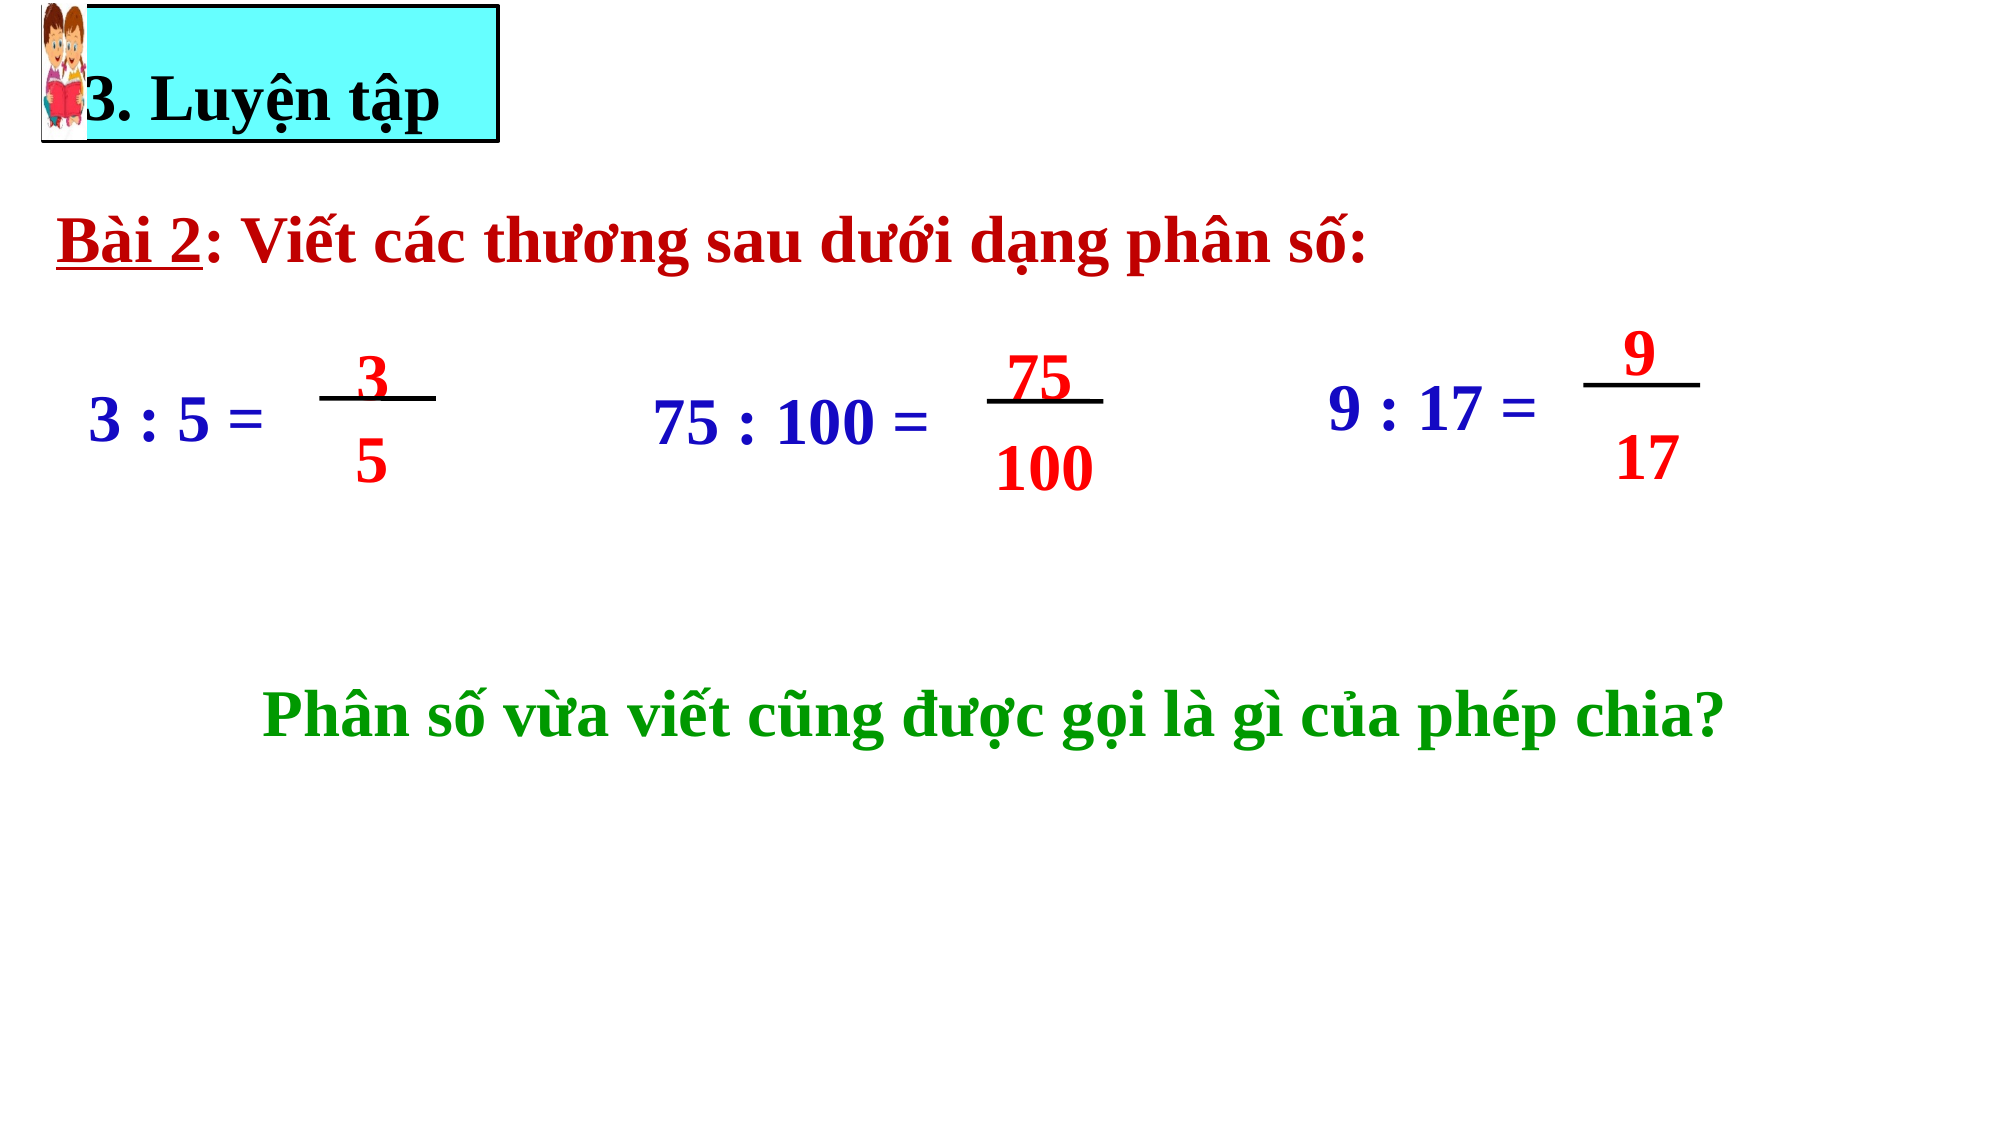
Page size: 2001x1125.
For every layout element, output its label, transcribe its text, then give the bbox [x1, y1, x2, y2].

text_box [1583, 301, 1701, 502]
text_box Bài 2: Viết các thương sau dưới dạng phân số: [39, 187, 1610, 286]
text_box 75 : 100 = [638, 370, 946, 466]
text_box 3 : 5 = [73, 367, 281, 463]
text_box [318, 326, 437, 505]
text_box Phân số vừa viết cũng được gọi là gì của phép chia? [0, 660, 1998, 759]
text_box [979, 325, 1112, 513]
text_box 9 : 17 = [1313, 356, 1555, 452]
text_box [41, 3, 499, 143]
